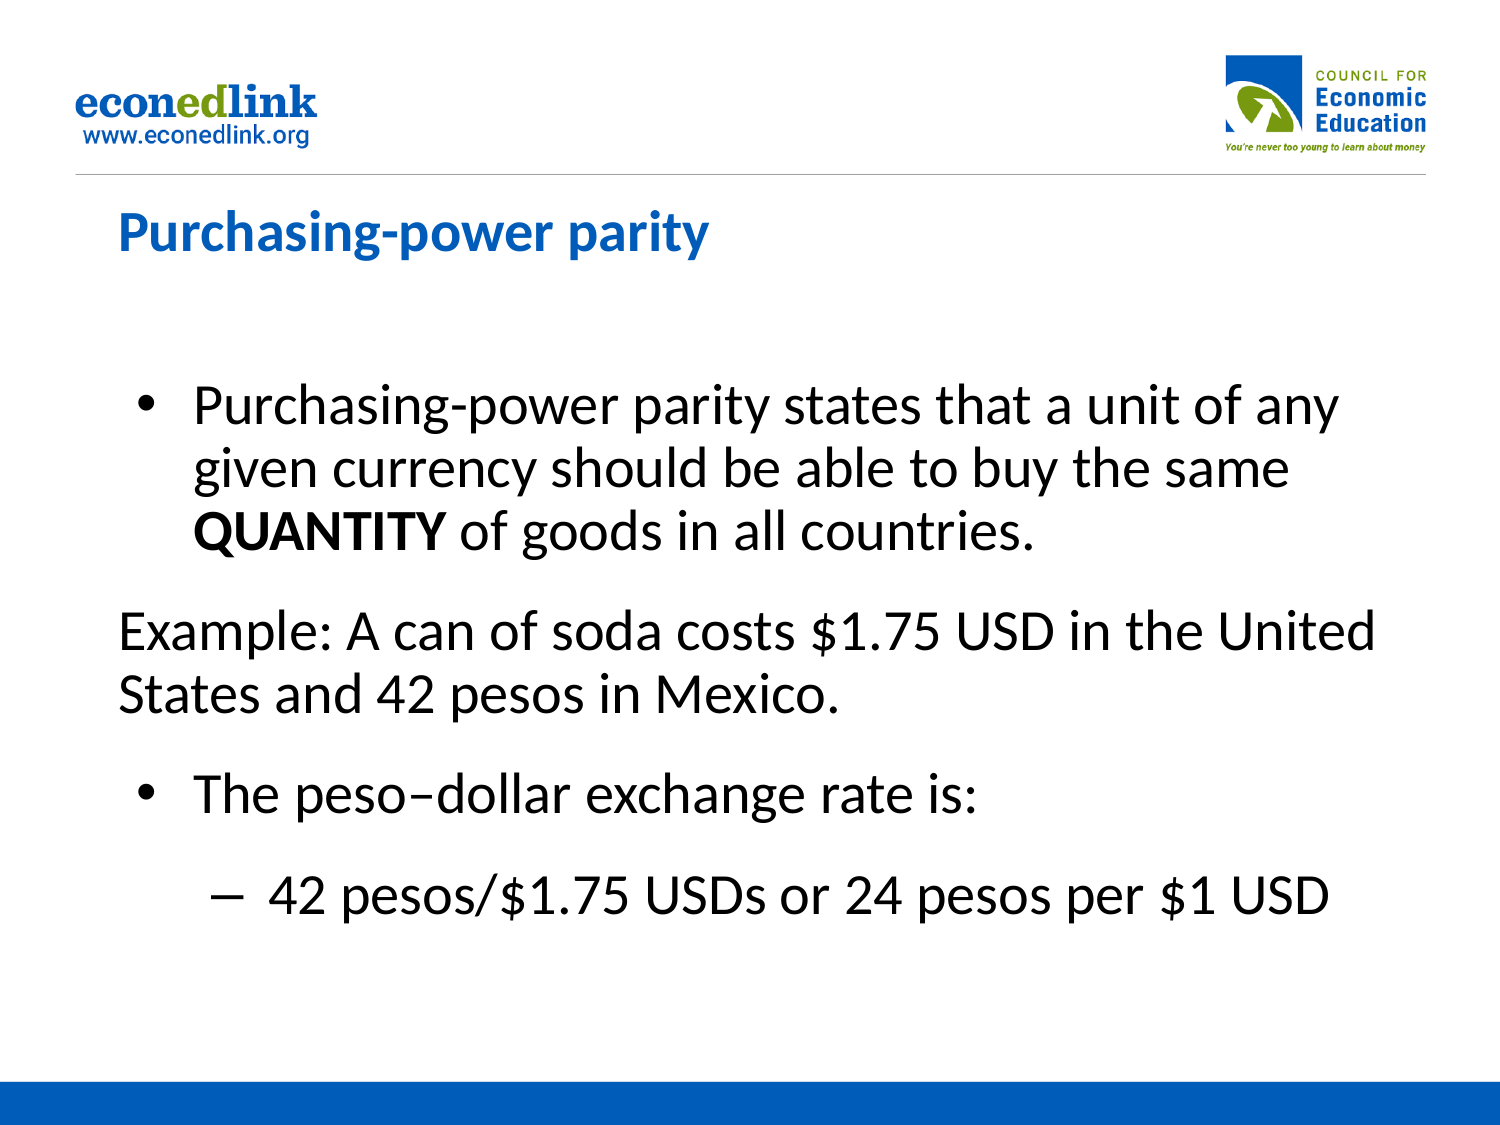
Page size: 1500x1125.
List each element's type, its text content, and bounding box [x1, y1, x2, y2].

title Purchasing-power parity [103, 123, 1397, 342]
picture [0, 0, 1500, 1125]
list Purchasing-power parity states that a unit of any given currency should be able to buy the same QUANTITY of goods in all countries. Example: A can of soda costs $1.75 USD in the United States and 42 pesos in Mexico. The peso–dollar exchange rate is: 42 pesos/$1.75 USDs or 24 pesos per $1 USD [103, 366, 1397, 1080]
